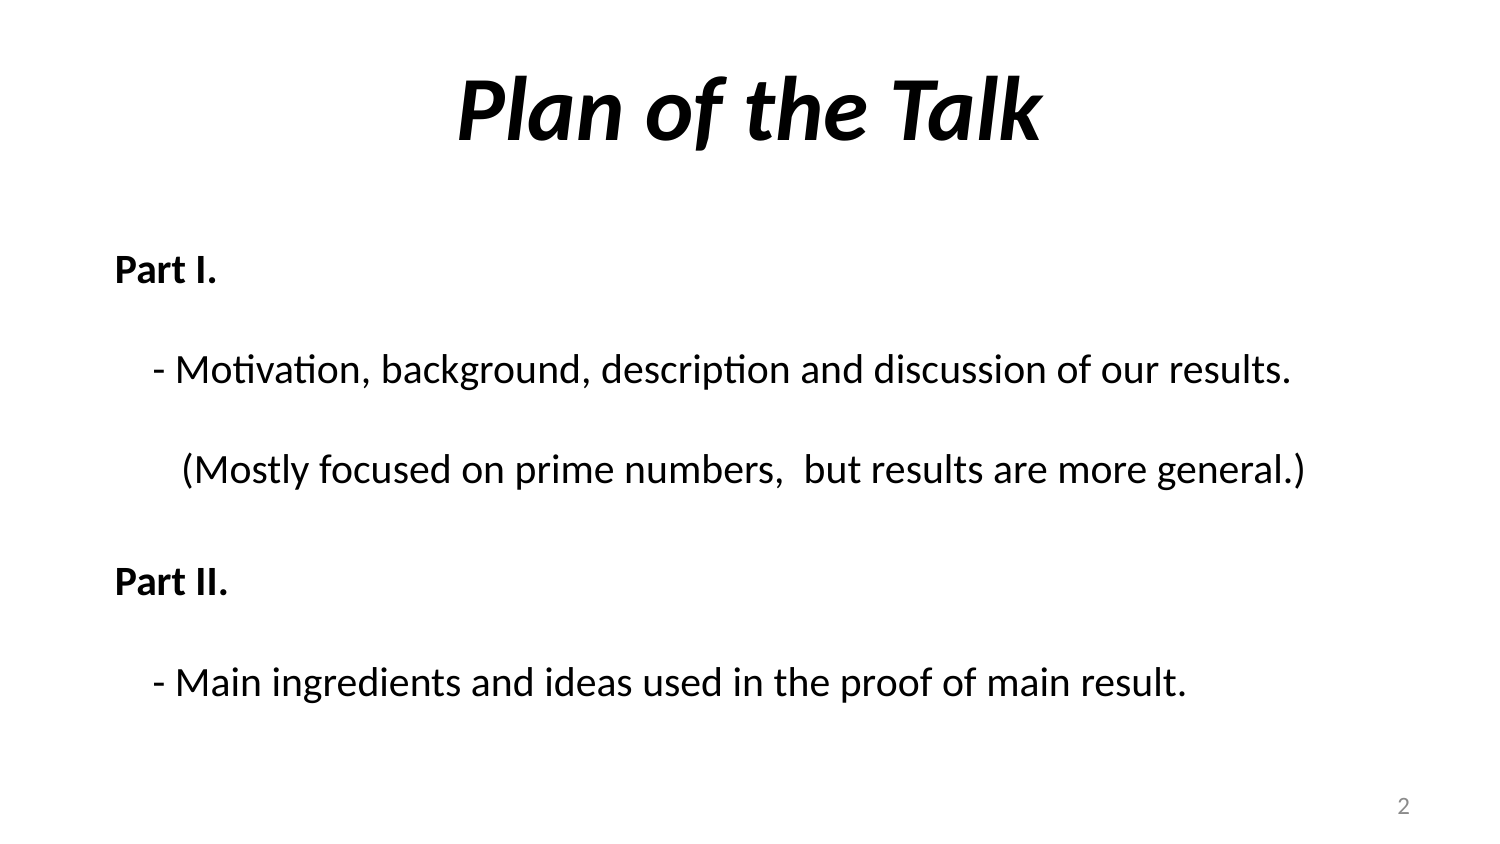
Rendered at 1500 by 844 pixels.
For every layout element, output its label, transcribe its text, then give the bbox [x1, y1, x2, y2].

text_box Part I. - Motivation, background, description and discussion of our results. (Mostly focused on prime numbers, but results are more general.) [99, 234, 1400, 500]
title Plan of the Talk [75, 33, 1425, 175]
slide_number 2 [1074, 782, 1425, 828]
text_box Part II. - Main ingredients and ideas used in the proof of main result. [99, 546, 1400, 712]
